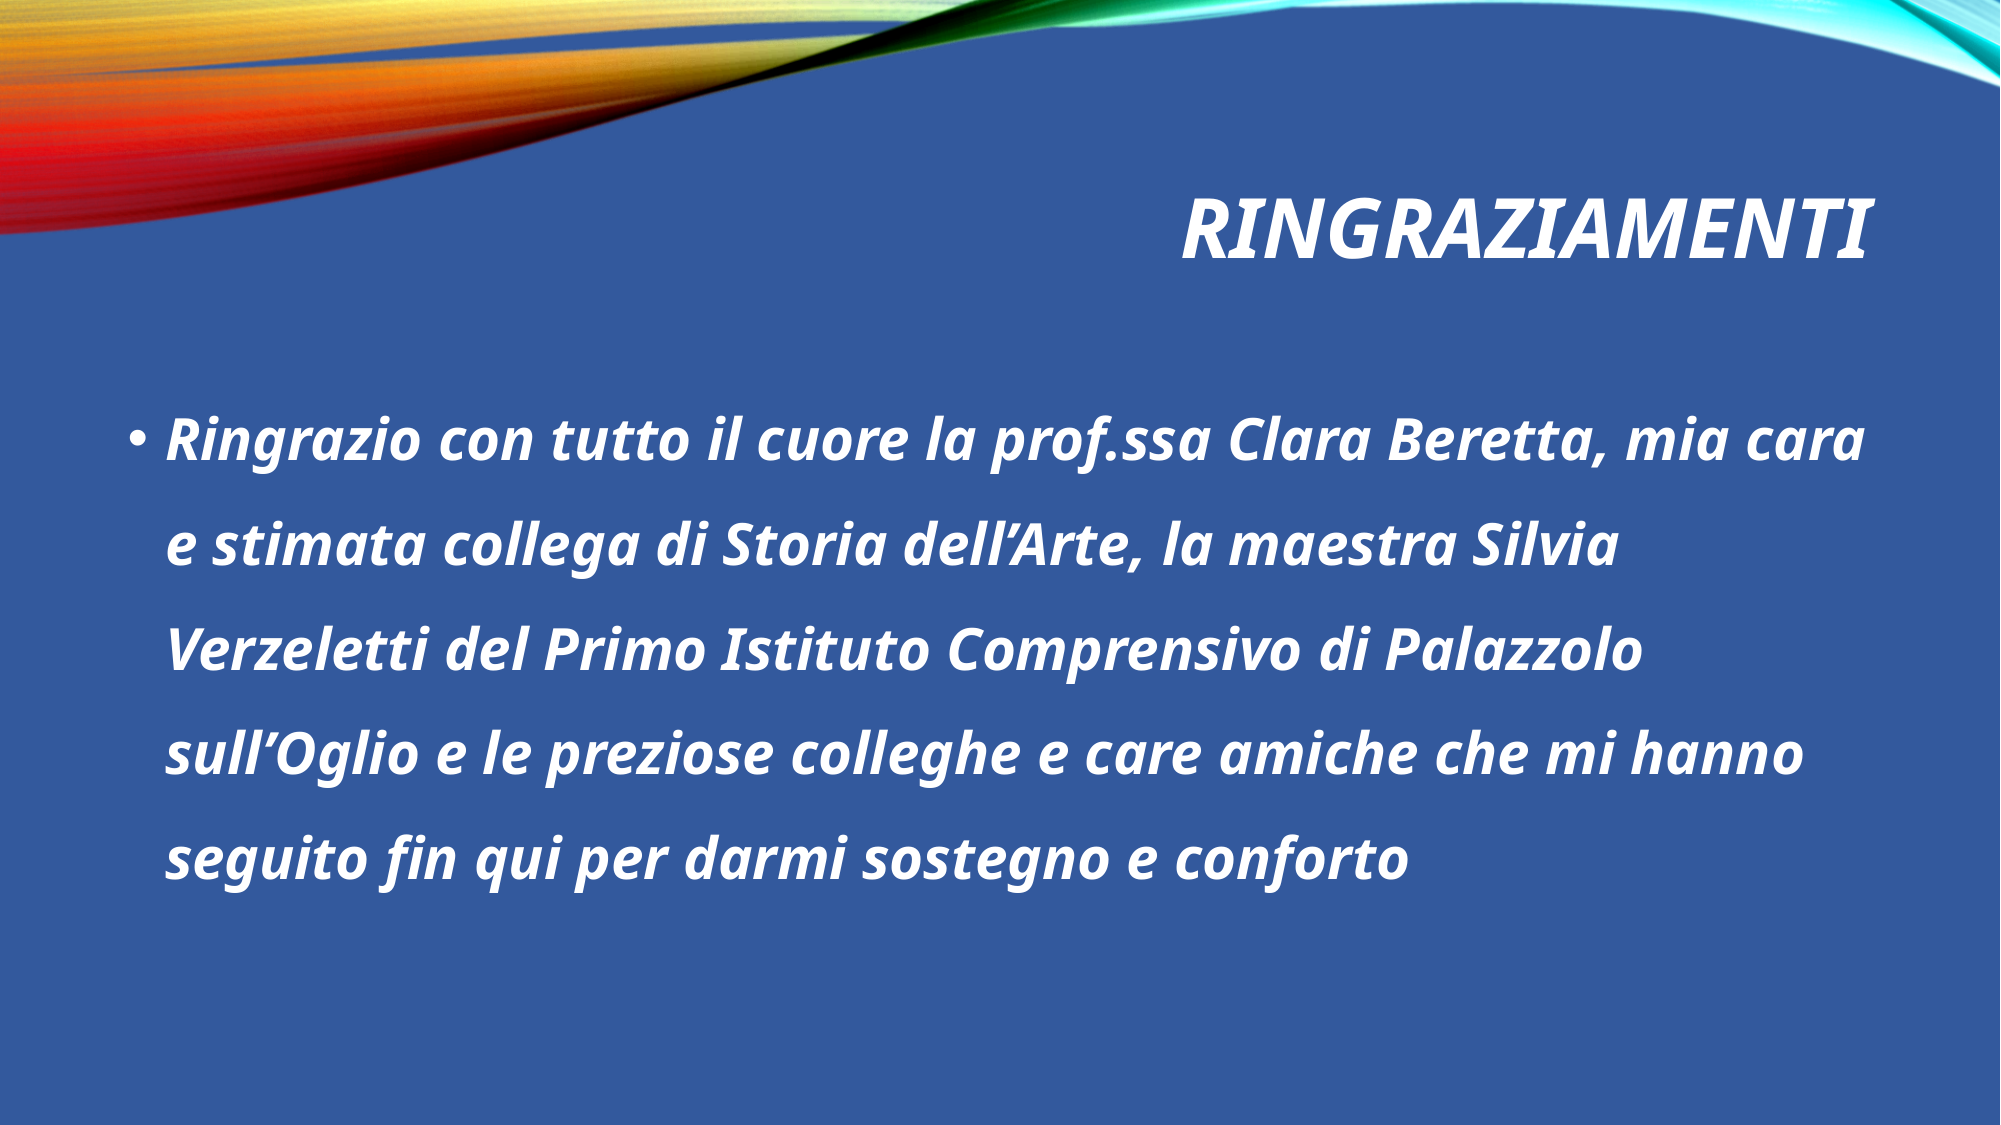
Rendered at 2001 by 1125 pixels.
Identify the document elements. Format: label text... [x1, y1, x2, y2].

title RINGRAZIAMENTI [474, 125, 1888, 338]
picture [0, 0, 2000, 237]
list Ringrazio con tutto il cuore la prof.ssa Clara Beretta, mia cara e stimata collega di Storia dell’Arte, la maestra Silvia Verzeletti del Primo Istituto Comprensivo di Palazzolo sull’Oglio e le preziose colleghe e care amiche che mi hanno seguito fin qui per darmi sostegno e conforto [112, 360, 1888, 1021]
